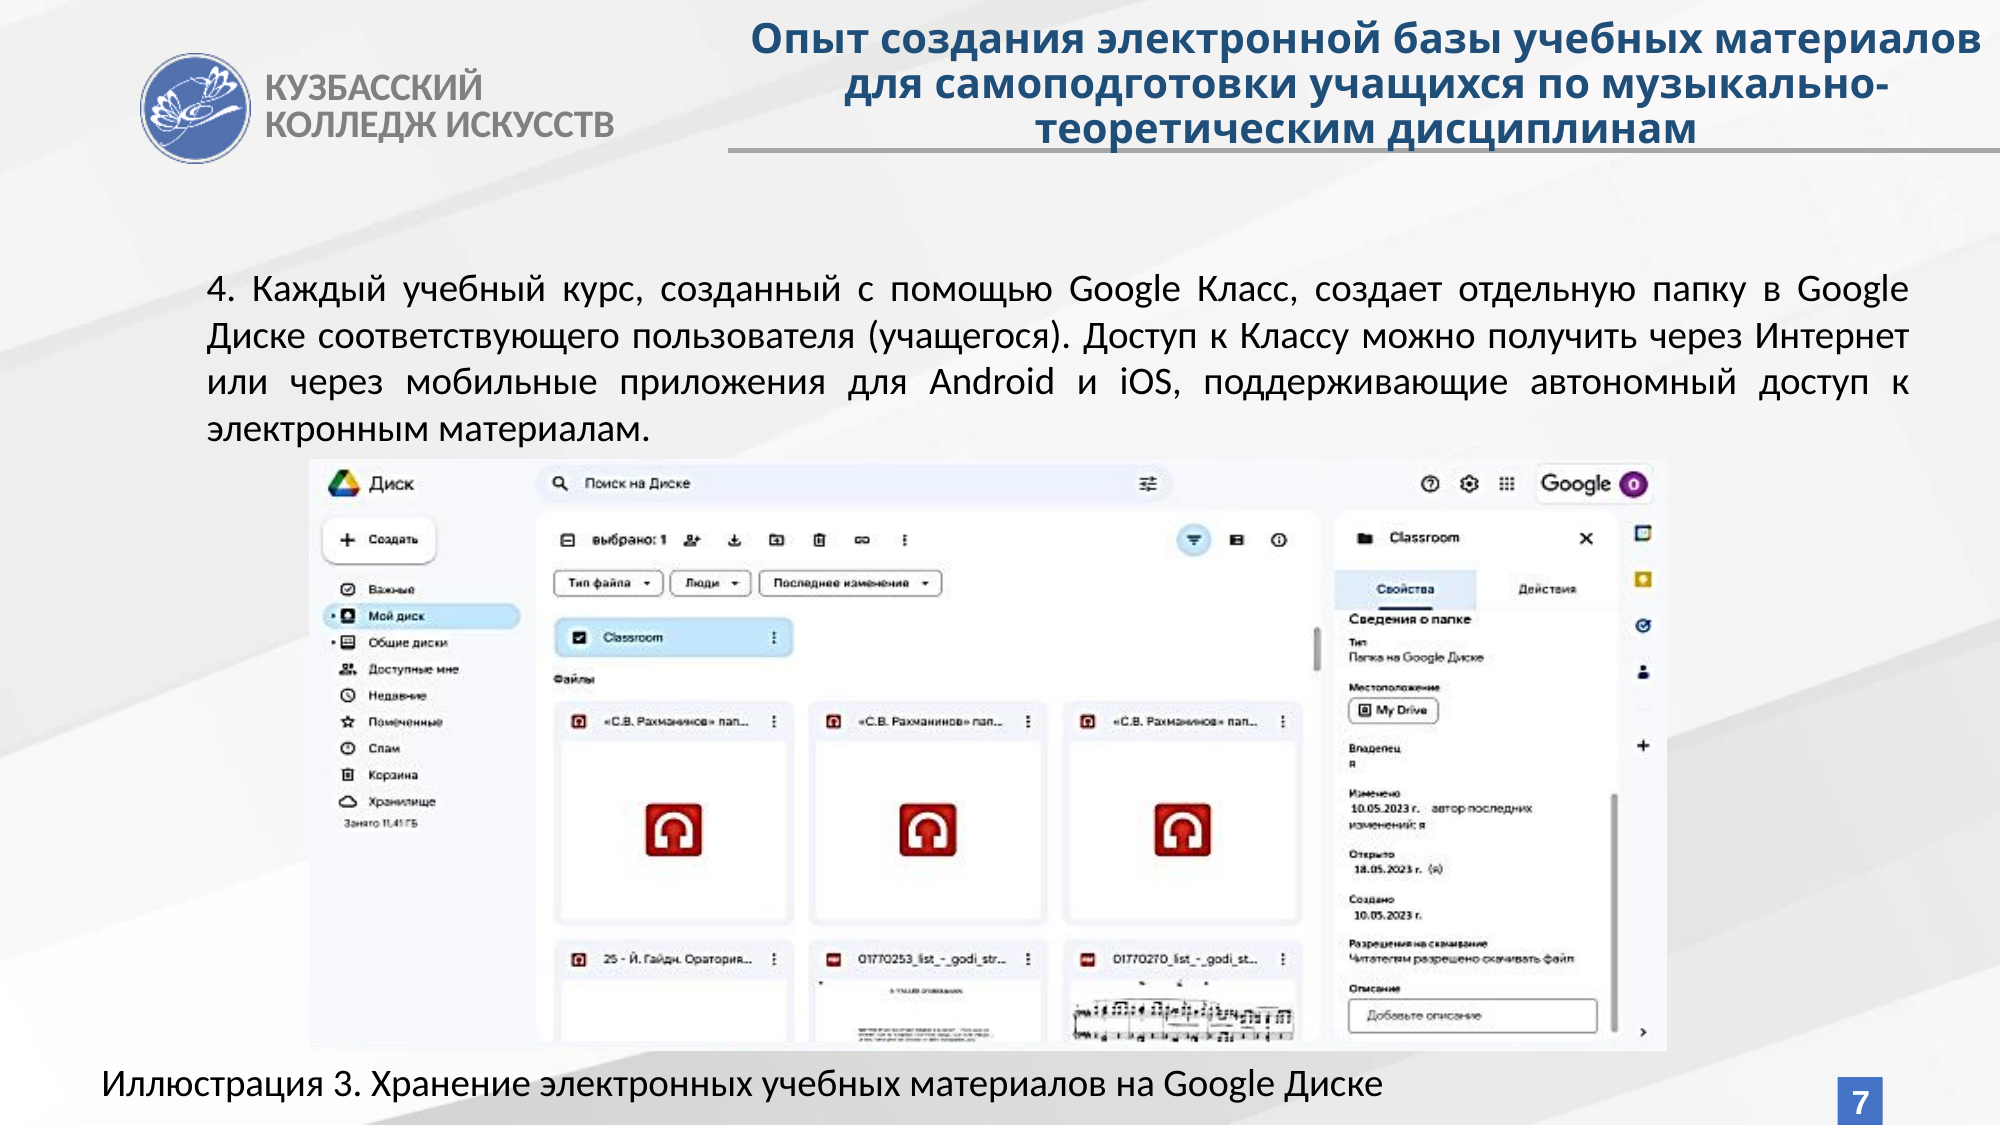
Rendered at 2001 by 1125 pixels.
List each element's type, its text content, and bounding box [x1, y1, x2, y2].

text_box Иллюстрация 3. Хранение электронных учебных материалов на Google Диске [86, 1050, 1814, 1112]
picture [1116, 125, 1125, 138]
picture [1396, 125, 1405, 138]
picture [0, 0, 2000, 1125]
picture [1393, 143, 1408, 148]
text_box 4. Каждый учебный курс, созданный с помощью Google Класс, создает отдельную папку в Google Диске соответствующего пользователя (учащегося). Доступ к Классу можно получить через Интернет или через мобильные приложения для Android и iOS, поддерживающие автономный доступ к электронным материалам. [191, 255, 1925, 457]
